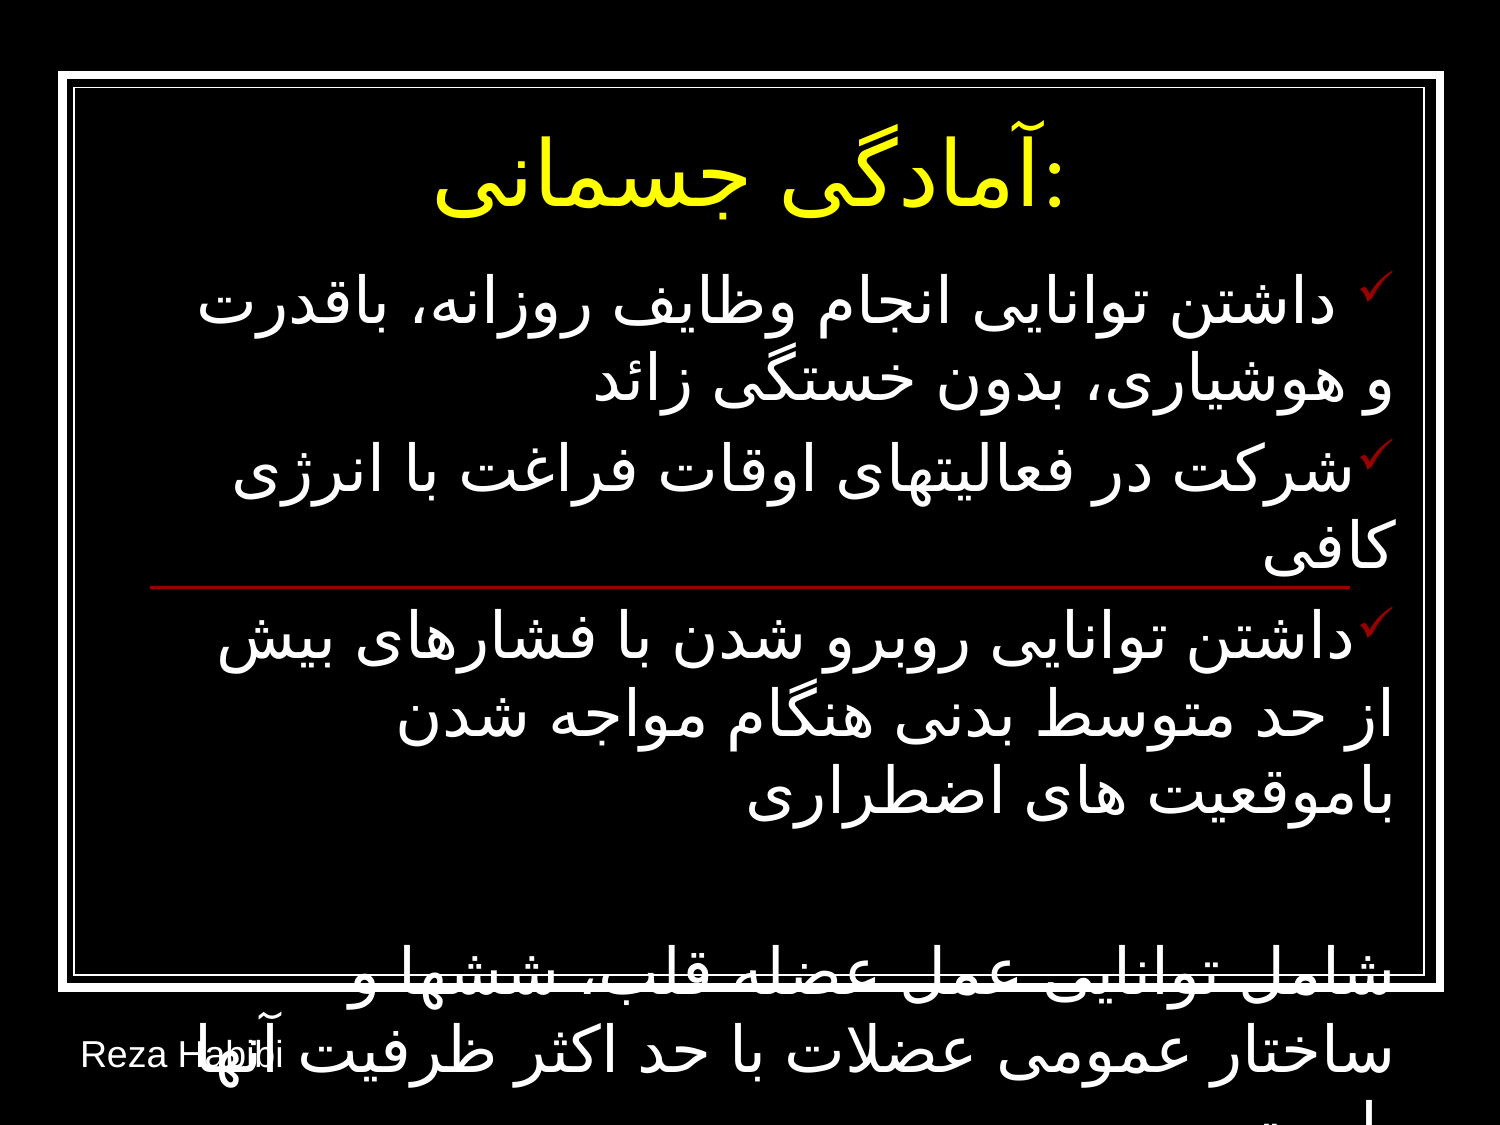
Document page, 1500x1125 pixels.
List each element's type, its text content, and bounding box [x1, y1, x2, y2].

text_box Reza Habibi [65, 1023, 299, 1083]
title آمادگی جسمانی: [112, 113, 1388, 232]
subtitle داشتن توانایی انجام وظایف روزانه، باقدرت و هوشیاری، بدون خستگی زائد شرکت در فعالیتهای اوقات فراغت با انرژی کافی داشتن توانایی روبرو شدن با فشارهای بیش از حد متوسط بدنی هنگام مواجه شدن باموقعیت های اضطراری شامل توانایی عمل عضله قلب، ششها و ساختار عمومی عضلات با حد اکثر ظرفیت آنها است. [135, 251, 1412, 1125]
